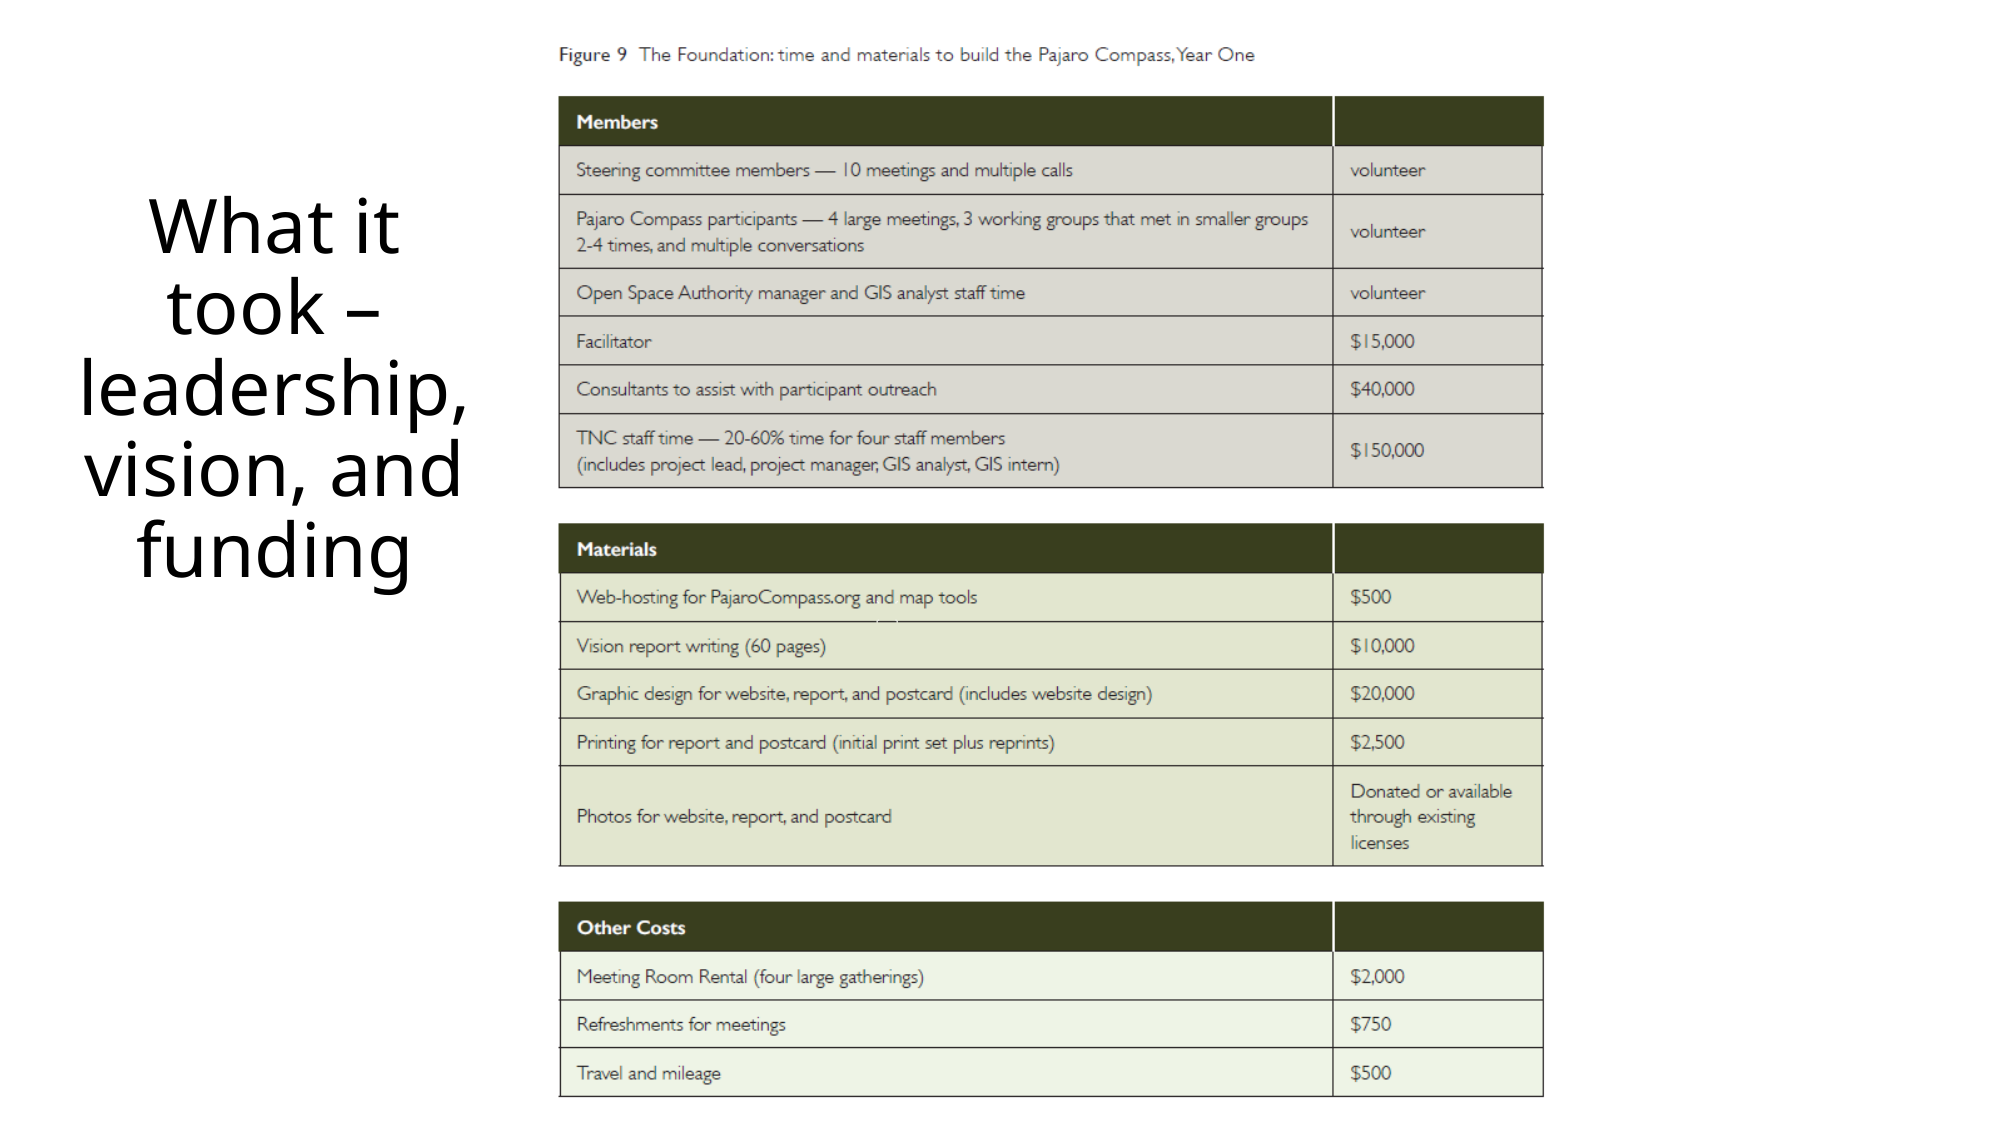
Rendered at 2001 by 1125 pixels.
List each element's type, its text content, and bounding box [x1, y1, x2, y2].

title What it took – leadership, vision, and funding [55, 178, 494, 604]
picture [512, 13, 1588, 1125]
